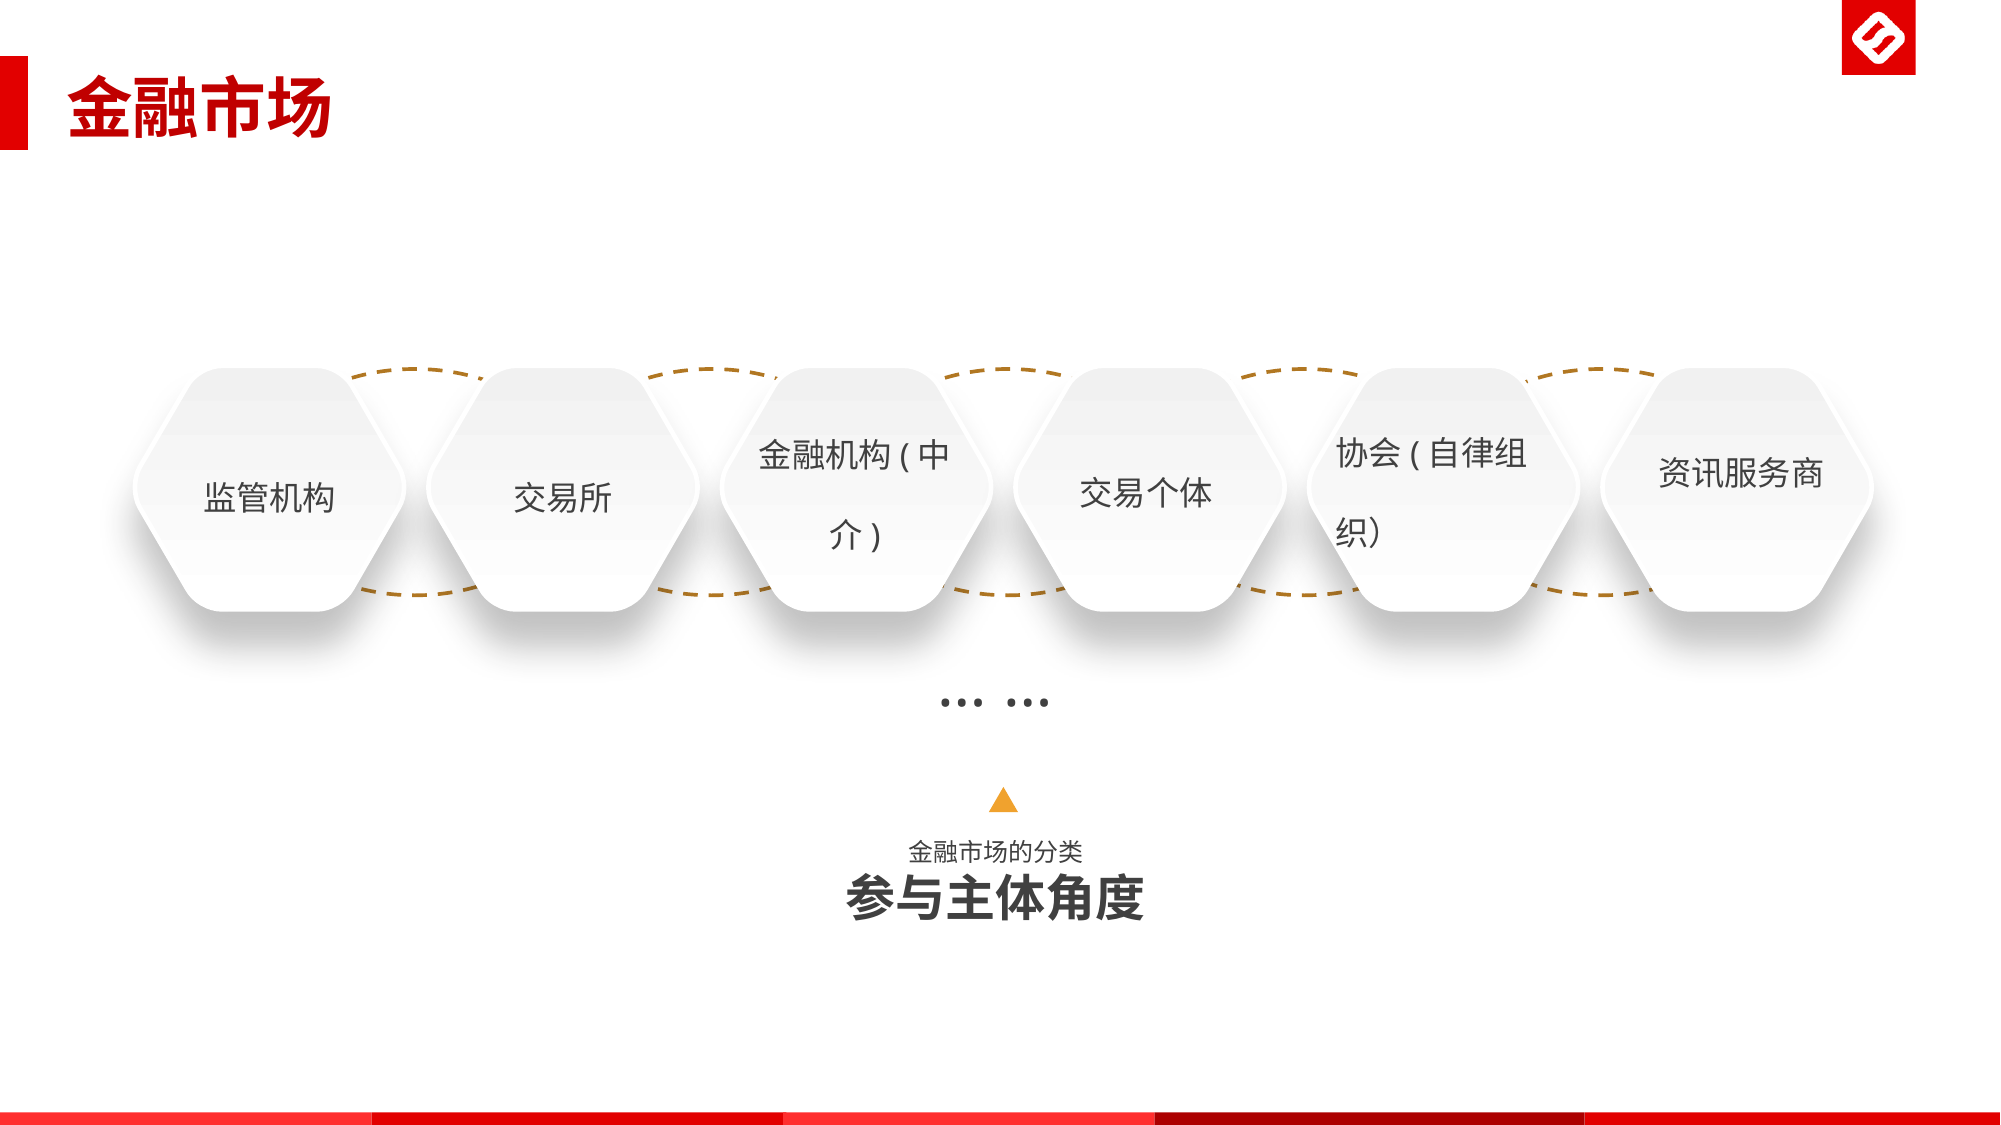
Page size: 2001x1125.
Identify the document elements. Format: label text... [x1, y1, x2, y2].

text_box … … [663, 636, 1328, 727]
text_box [0, 55, 29, 151]
text_box 金融市场的分类 参与主体角度 [663, 829, 1328, 935]
text_box [986, 784, 1020, 814]
picture [1852, 11, 1905, 64]
text_box 金融市场 [51, 57, 519, 153]
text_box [133, 365, 1874, 610]
